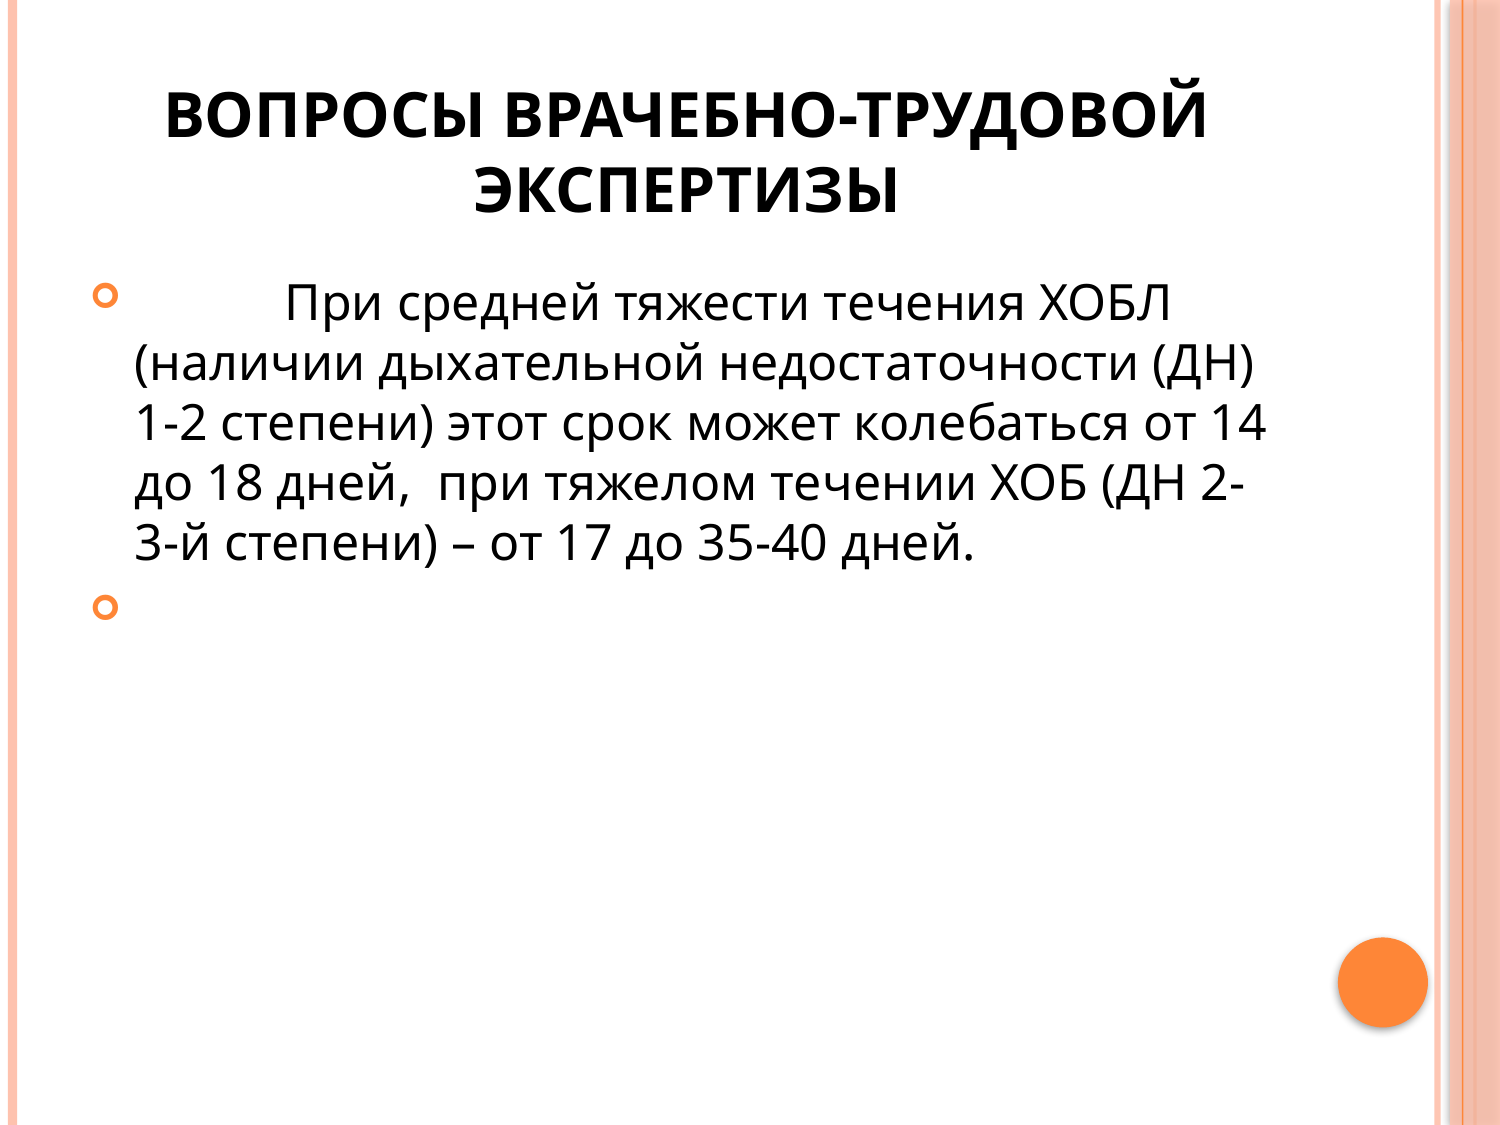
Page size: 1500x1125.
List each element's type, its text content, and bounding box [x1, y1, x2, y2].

title ВОПРОСЫ ВРАЧЕБНО-ТРУДОВОЙ ЭКСПЕРТИЗЫ [75, 45, 1300, 233]
list При средней тяжести течения ХОБЛ (наличии дыхательной недоста­точности (ДН) 1-2 степени) этот срок может колебаться от 14 до 18 дней, при тяжелом течении ХОБ (ДН 2-3-й степени) – от 17 до 35-40 дней. [75, 262, 1300, 1062]
